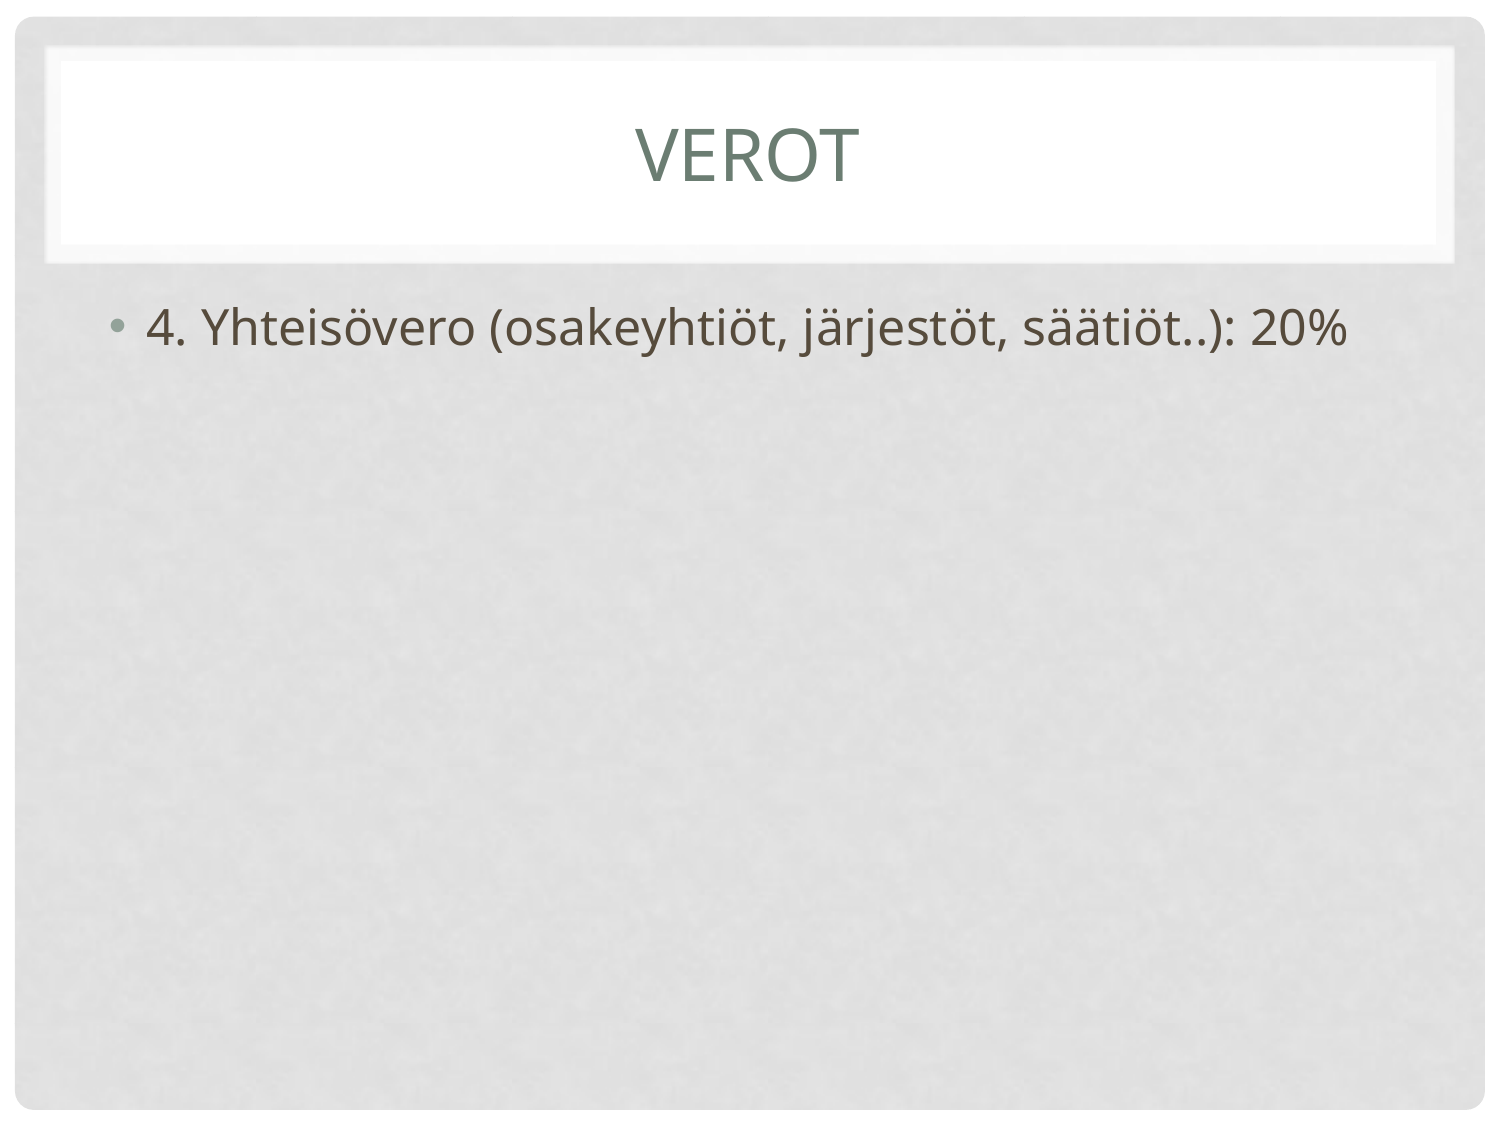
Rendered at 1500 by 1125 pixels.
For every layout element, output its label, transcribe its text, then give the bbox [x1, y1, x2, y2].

list 4. Yhteisövero (osakeyhtiöt, järjestöt, säätiöt..): 20% [75, 287, 1425, 1005]
title Verot [69, 66, 1425, 238]
